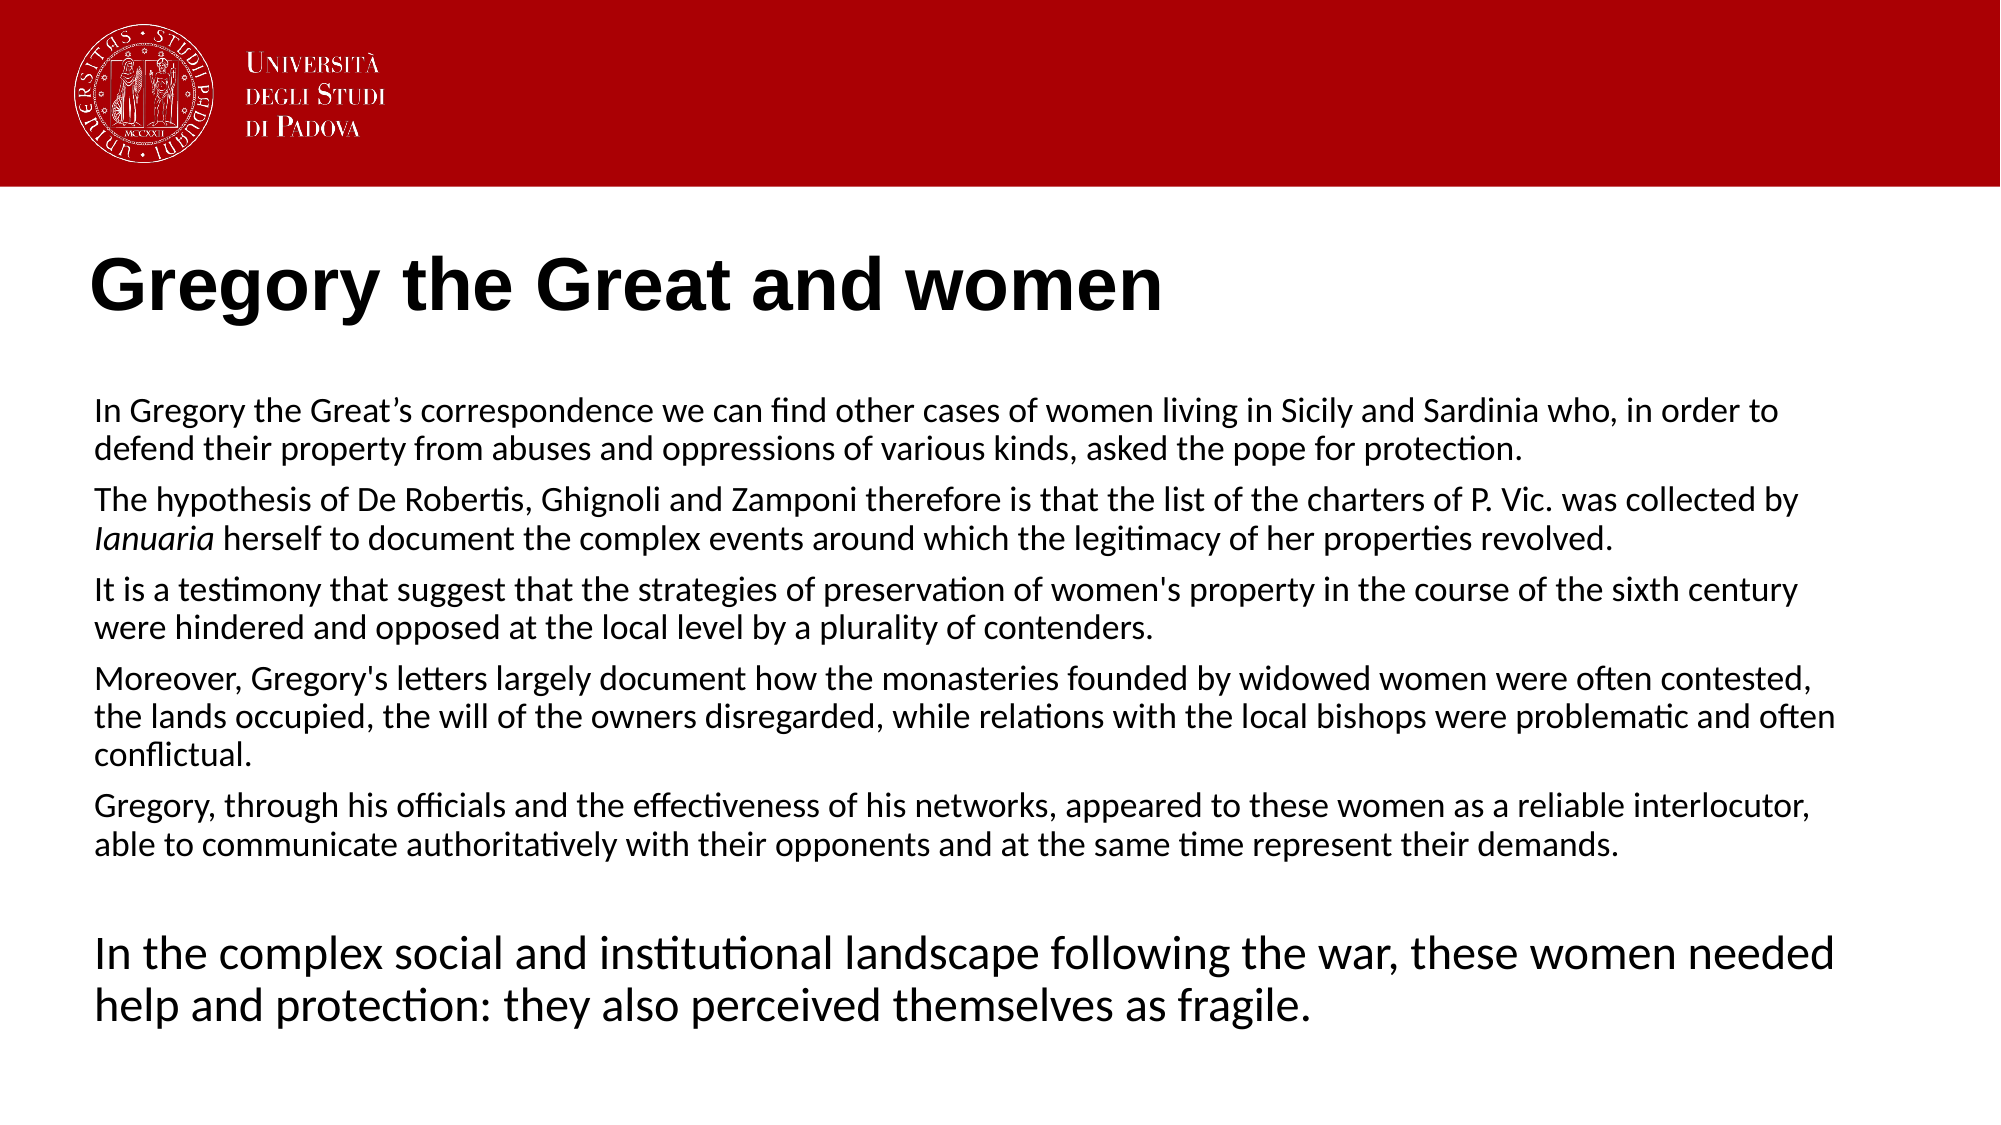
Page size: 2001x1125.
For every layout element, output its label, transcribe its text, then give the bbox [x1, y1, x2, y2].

title Gregory the Great and women [74, 189, 2000, 384]
list In Gregory the Great’s correspondence we can find other cases of women living in Sicily and Sardinia who, in order to defend their property from abuses and oppressions of various kinds, asked the pope for protection. The hypothesis of De Robertis, Ghignoli and Zamponi therefore is that the list of the charters of P. Vic. was collected by Ianuaria herself to document the complex events around which the legitimacy of her properties revolved. It is a testimony that suggest that the strategies of preservation of women's property in the course of the sixth century were hindered and opposed at the local level by a plurality of contenders. Moreover, Gregory's letters largely document how the monasteries founded by widowed women were often contested, the lands occupied, the will of the owners disregarded, while relations with the local bishops were problematic and often conflictual. Gregory, through his officials and the effectiveness of his networks, appeared to these women as a reliable interlocutor, able to communicate authoritatively with their opponents and at the same time represent their demands. In the complex social and institutional landscape following the war, these women needed help and protection: they also perceived themselves as fragile. [79, 384, 1882, 1059]
picture [74, 24, 385, 163]
